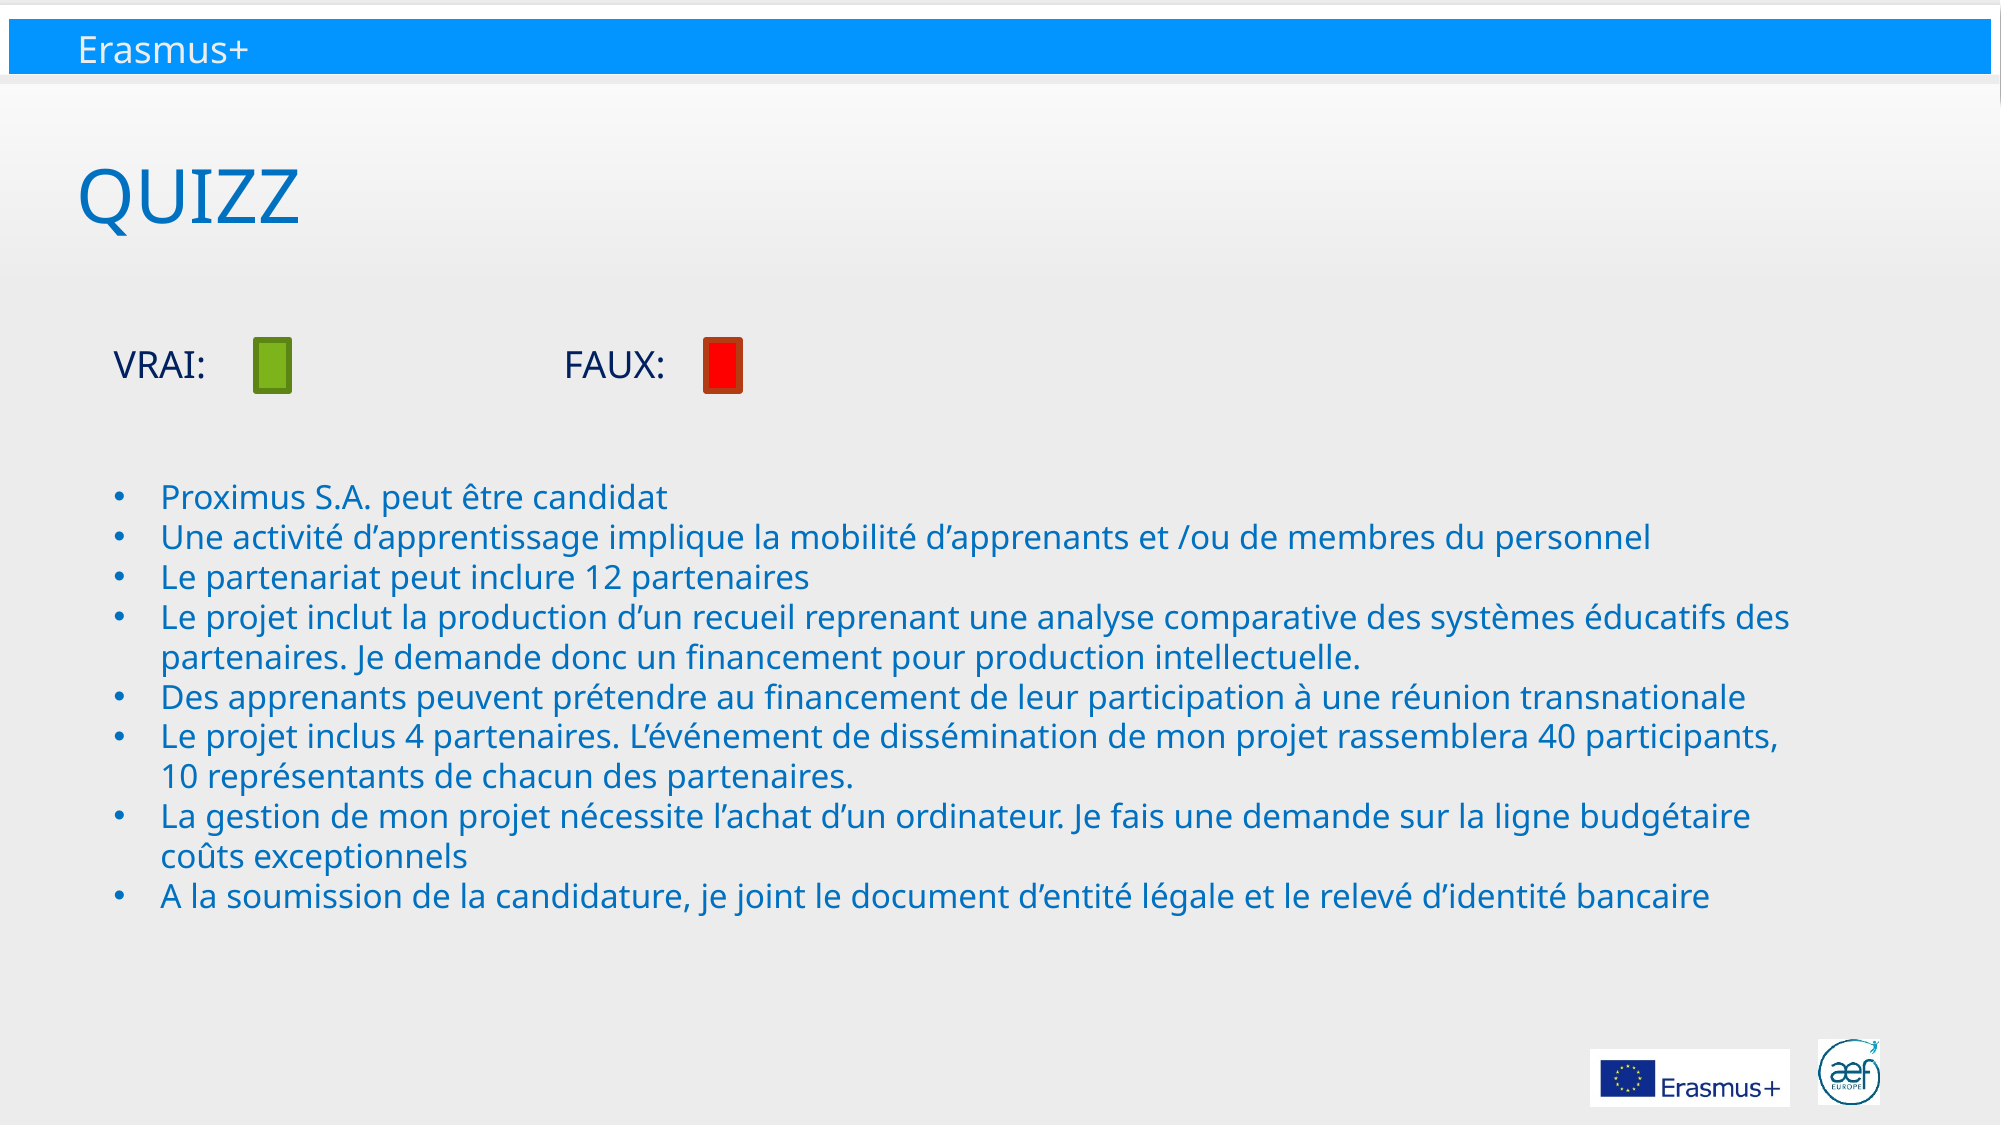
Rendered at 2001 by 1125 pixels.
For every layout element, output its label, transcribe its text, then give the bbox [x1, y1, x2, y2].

picture [1818, 1039, 1880, 1105]
picture [1590, 1049, 1790, 1107]
title Quizz [61, 26, 1826, 248]
text_box [703, 337, 743, 394]
picture [9, 19, 1991, 74]
text_box [253, 337, 292, 394]
text_box VRAI: FAUX: Proximus S.A. peut être candidat Une activité d’apprentissage implique la mobilité d’apprenants et /ou de membres du personnel Le partenariat peut inclure 12 partenaires Le projet inclut la production d’un recueil reprenant une analyse comparative des systèmes éducatifs des partenaires. Je demande donc un financement pour production intellectuelle. Des apprenants peuvent prétendre au financement de leur participation à une réunion transnationale Le projet inclus 4 partenaires. L’événement de dissémination de mon projet rassemblera 40 participants, 10 représentants de chacun des partenaires. La gestion de mon projet nécessite l’achat d’un ordinateur. Je fais une demande sur la ligne budgétaire coûts exceptionnels A la soumission de la candidature, je joint le document d’entité légale et le relevé d’identité bancaire [93, 286, 1826, 926]
